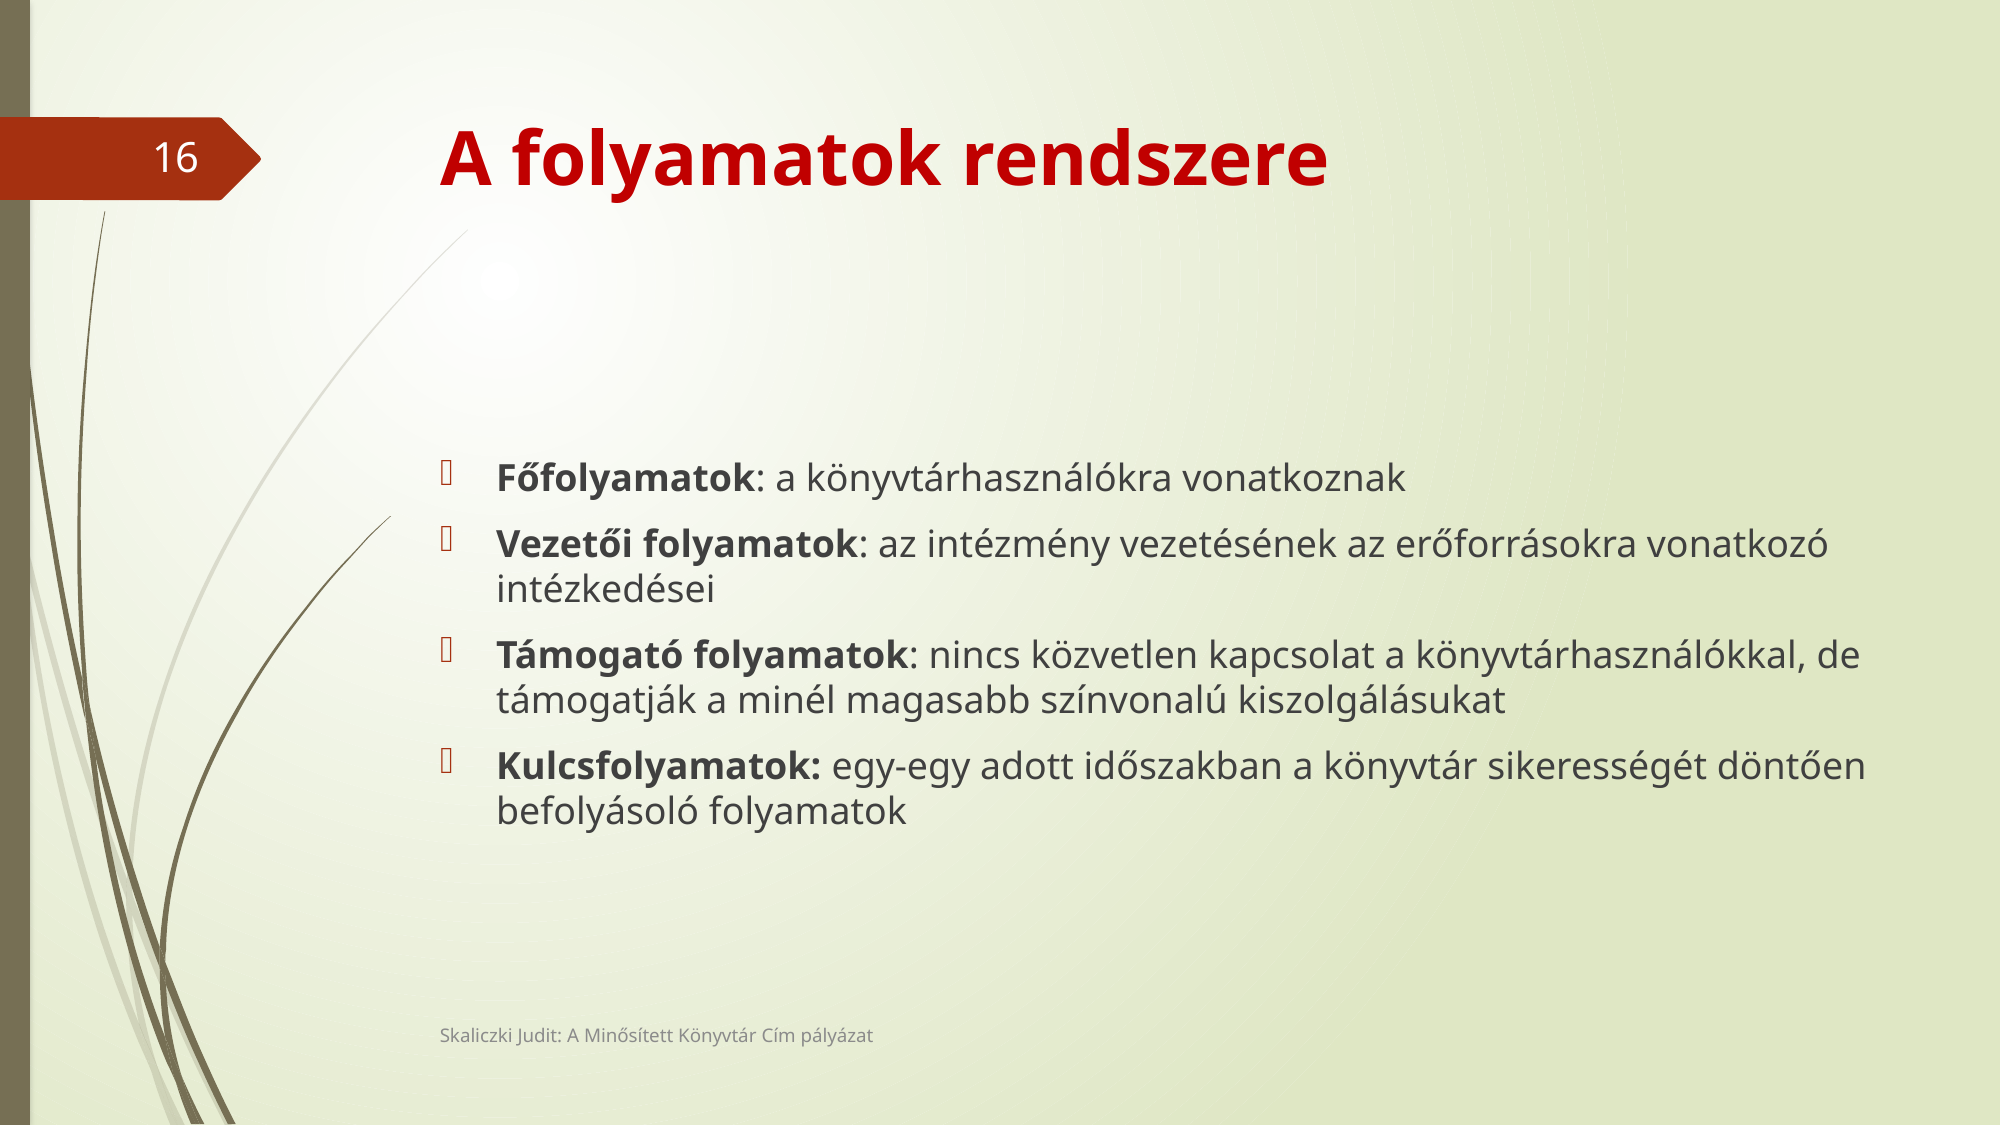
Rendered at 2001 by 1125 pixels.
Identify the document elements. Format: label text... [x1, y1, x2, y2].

slide_number 16 [87, 129, 216, 190]
list Főfolyamatok: a könyvtárhasználókra vonatkoznak Vezetői folyamatok: az intézmény vezetésének az erőforrásokra vonatkozó intézkedései Támogató folyamatok: nincs közvetlen kapcsolat a könyvtárhasználókkal, de támogatják a minél magasabb színvonalú kiszolgálásukat Kulcsfolyamatok: egy-egy adott időszakban a könyvtár sikerességét döntően befolyásoló folyamatok [425, 446, 1888, 1067]
title A folyamatok rendszere [425, 102, 1888, 313]
footer Skaliczki Judit: A Minősített Könyvtár Cím pályázat [424, 1006, 1675, 1067]
